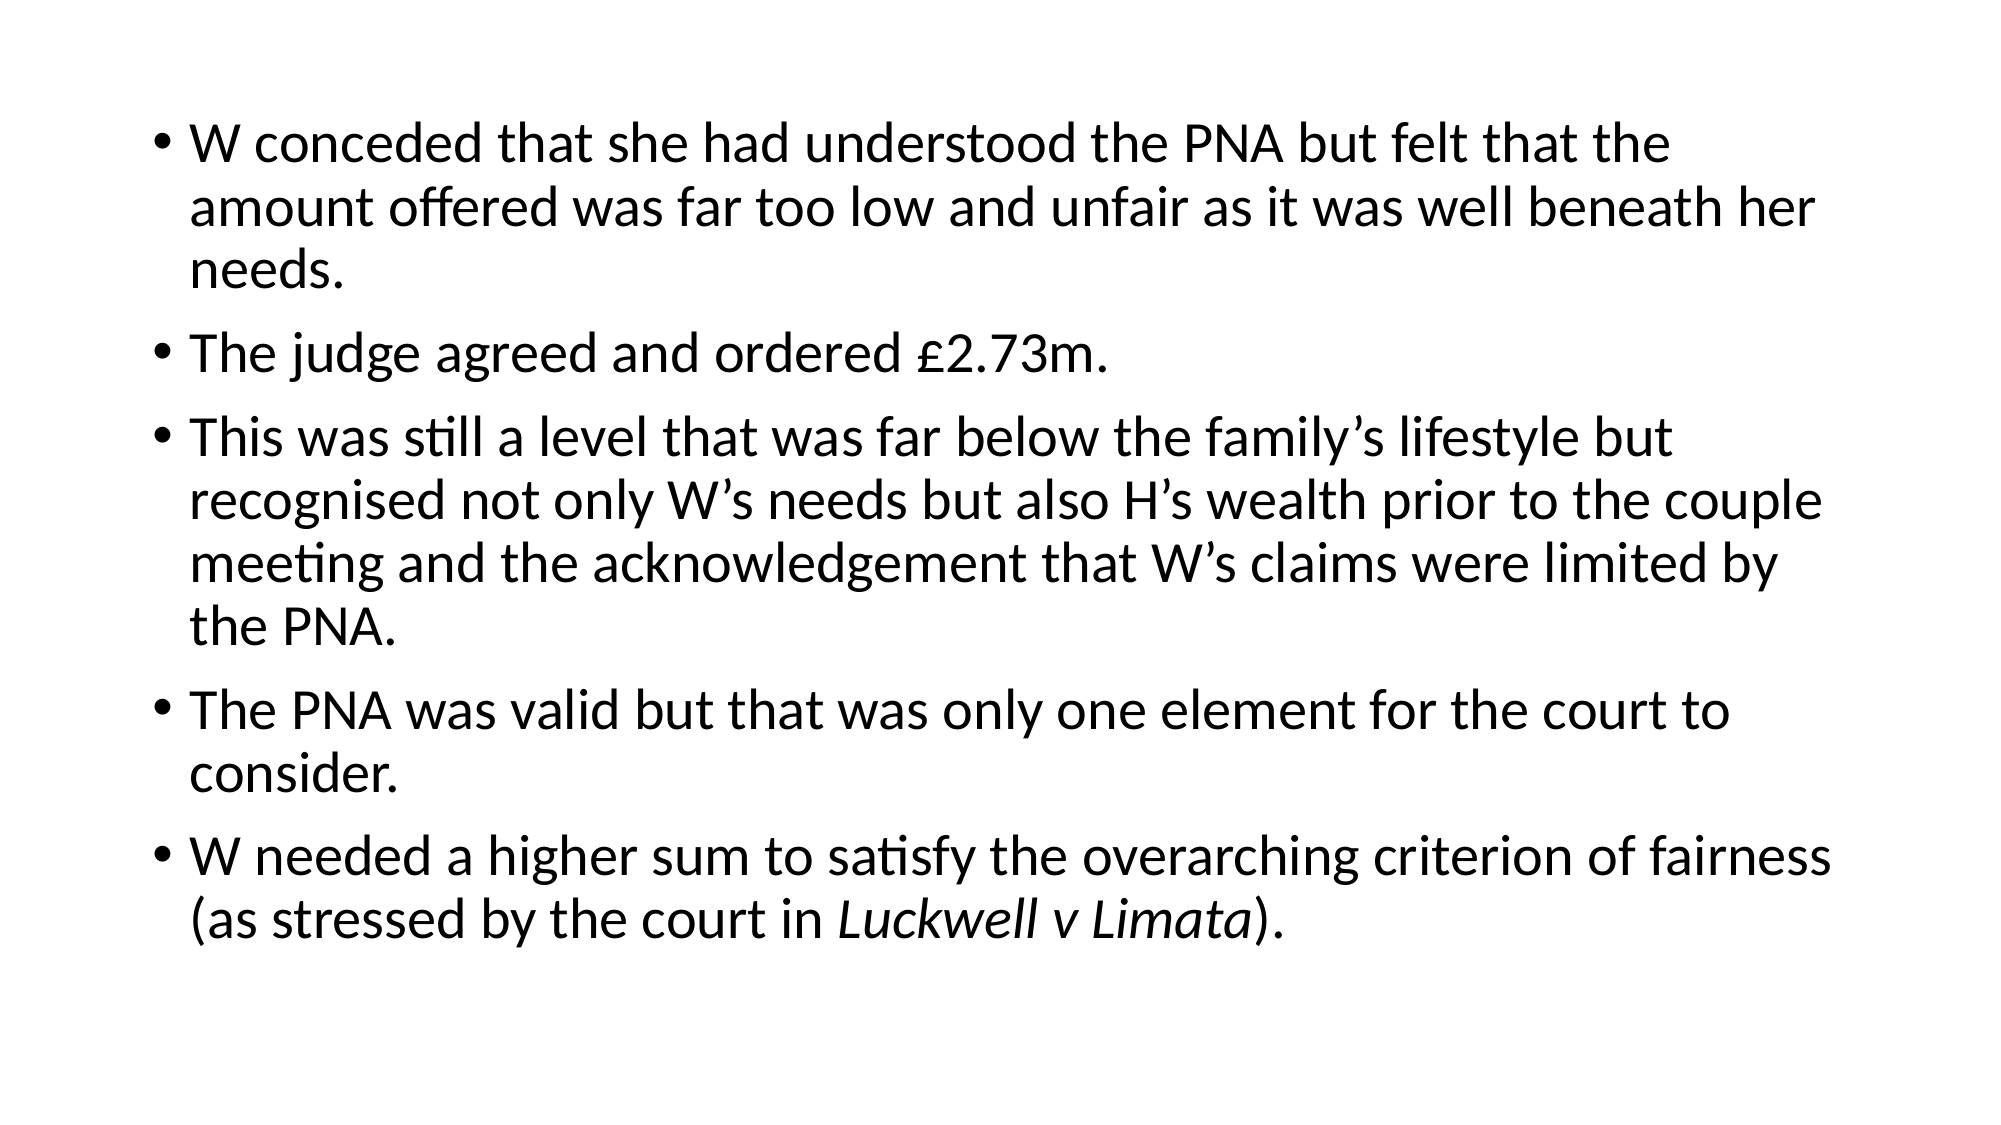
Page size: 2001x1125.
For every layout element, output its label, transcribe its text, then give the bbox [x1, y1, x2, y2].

list W conceded that she had understood the PNA but felt that the amount offered was far too low and unfair as it was well beneath her needs. The judge agreed and ordered £2.73m. This was still a level that was far below the family’s lifestyle but recognised not only W’s needs but also H’s wealth prior to the couple meeting and the acknowledgement that W’s claims were limited by the PNA. The PNA was valid but that was only one element for the court to consider. W needed a higher sum to satisfy the overarching criterion of fairness (as stressed by the court in Luckwell v Limata). [137, 105, 1863, 1014]
